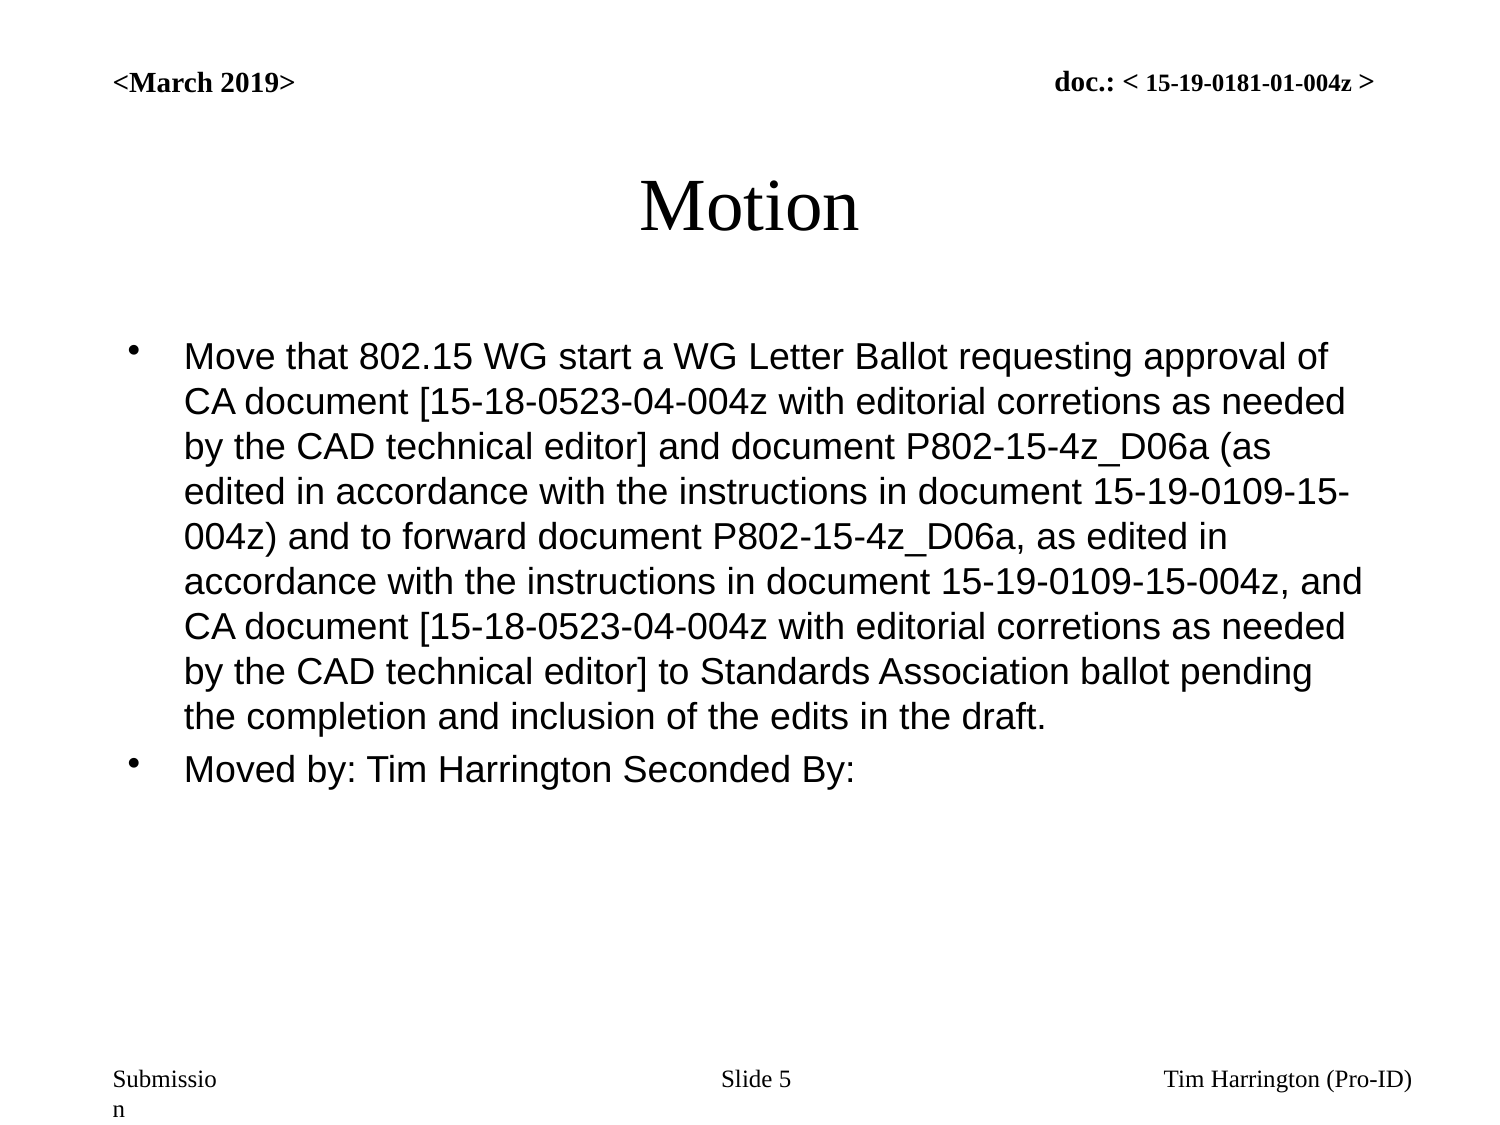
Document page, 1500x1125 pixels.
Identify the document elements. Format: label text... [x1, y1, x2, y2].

slide_number Slide 5 [712, 1061, 800, 1093]
title Motion [112, 112, 1388, 288]
footer Tim Harrington (Pro-ID) [899, 1061, 1413, 1093]
list Move that 802.15 WG start a WG Letter Ballot requesting approval of CA document [15-18-0523-04-004z with editorial corretions as needed by the CAD technical editor] and document P802-15-4z_D06a (as edited in accordance with the instructions in document 15-19-0109-15-004z) and to forward document P802-15-4z_D06a, as edited in accordance with the instructions in document 15-19-0109-15-004z, and CA document [15-18-0523-04-004z with editorial corretions as needed by the CAD technical editor] to Standards Association ballot pending the completion and inclusion of the edits in the draft. Moved by: Tim Harrington Seconded By: [112, 324, 1388, 1000]
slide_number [112, 62, 376, 99]
